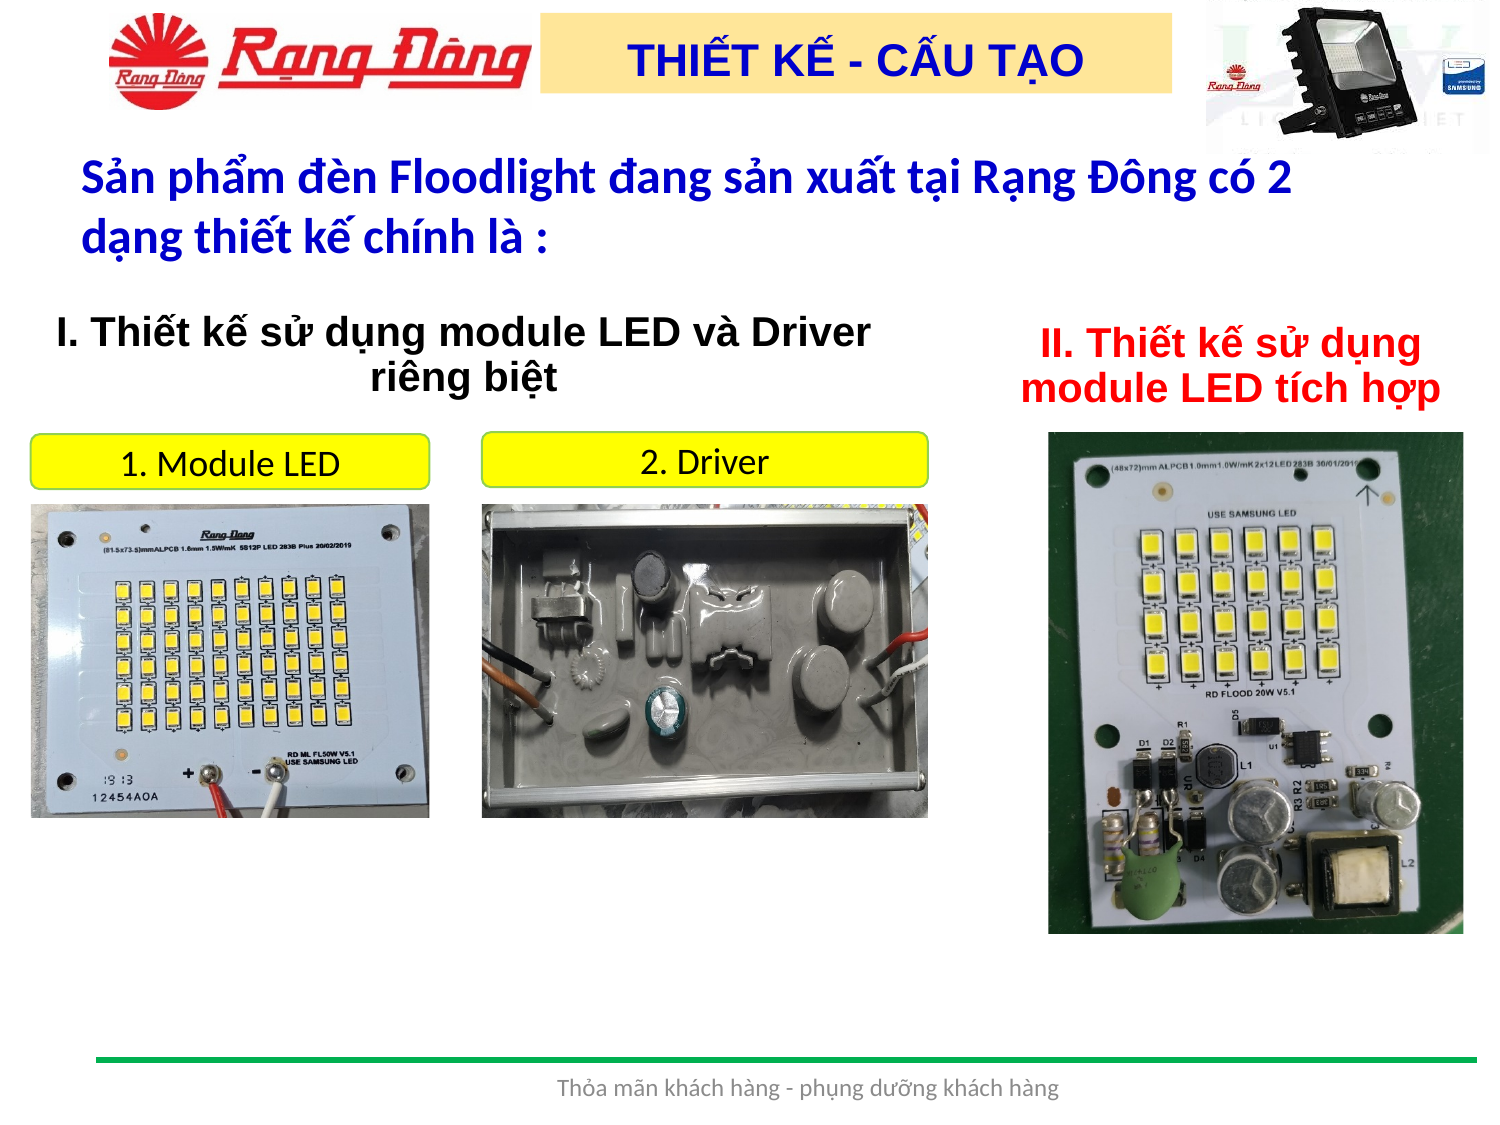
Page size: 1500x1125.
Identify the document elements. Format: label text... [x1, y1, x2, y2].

picture [1206, 0, 1490, 154]
text_box Sản phẩm đèn Floodlight đang sản xuất tại Rạng Đông có 2 dạng thiết kế chính là : [66, 135, 1348, 271]
picture [30, 504, 430, 818]
picture [109, 13, 532, 110]
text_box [30, 432, 928, 490]
text_box II. Thiết kế sử dụng module LED tích hợp [962, 313, 1500, 419]
picture [1048, 432, 1464, 934]
footer Thỏa mãn khách hàng - phụng dưỡng khách hàng [499, 1059, 1119, 1113]
title THIẾT KẾ - CẤU TẠO [540, 12, 1173, 94]
picture [481, 504, 928, 818]
text_box I. Thiết kế sử dụng module LED và Driver riêng biệt [0, 294, 928, 409]
